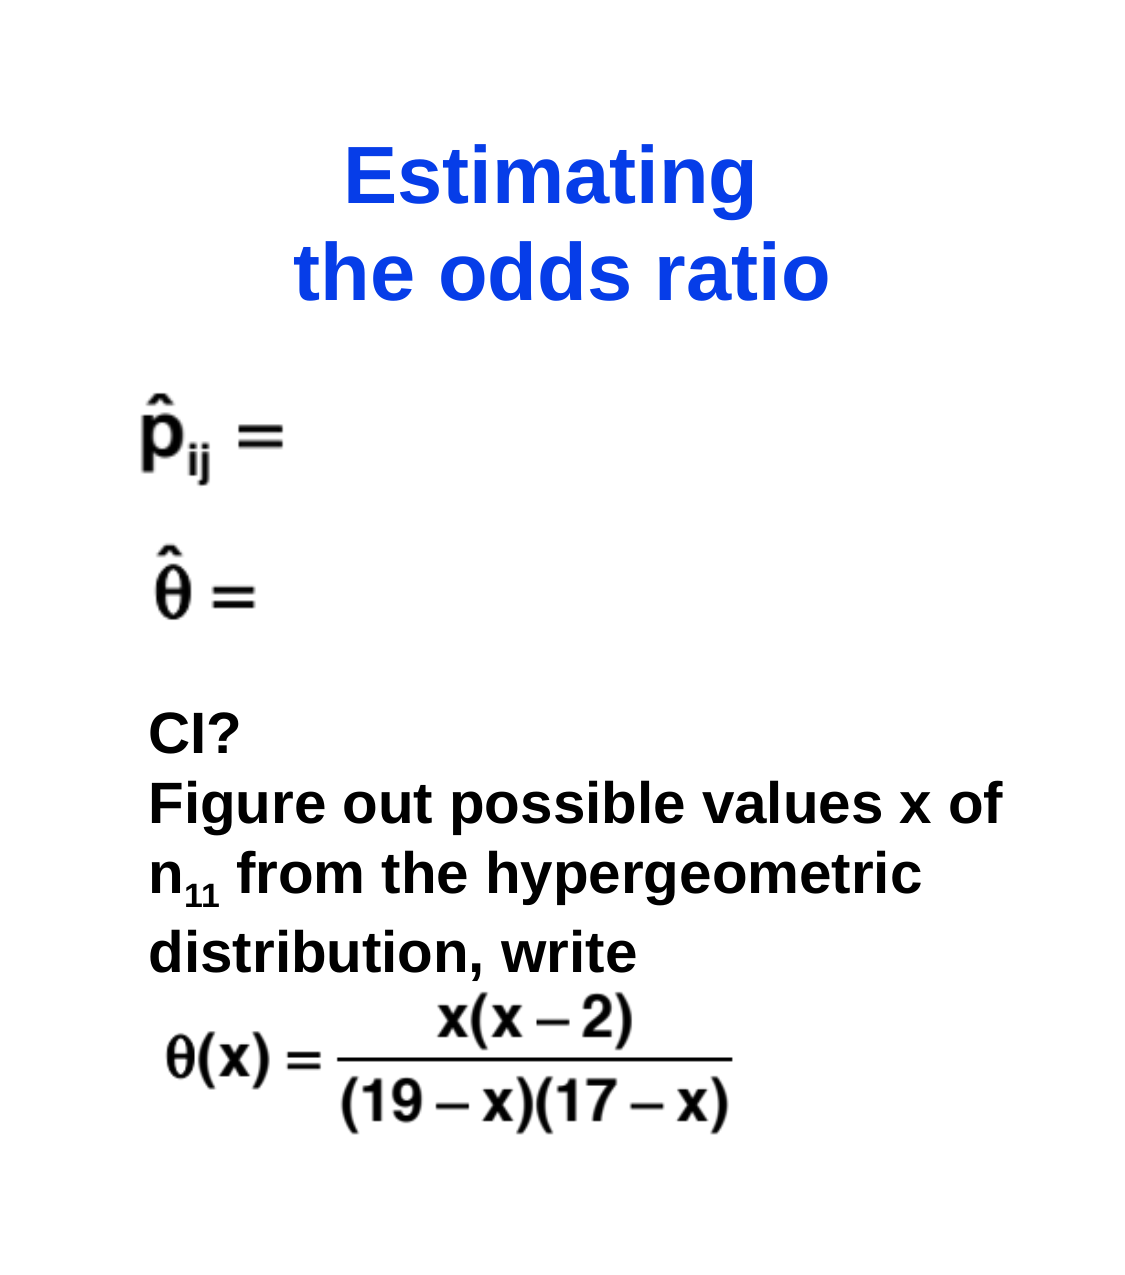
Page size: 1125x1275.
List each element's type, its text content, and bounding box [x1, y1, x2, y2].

text_box CI? Figure out possible values x of n11 from the hypergeometric distribution, write [133, 687, 1036, 992]
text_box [162, 987, 737, 1138]
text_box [149, 537, 259, 623]
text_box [137, 387, 288, 491]
title Estimating the odds ratio [83, 112, 1042, 326]
